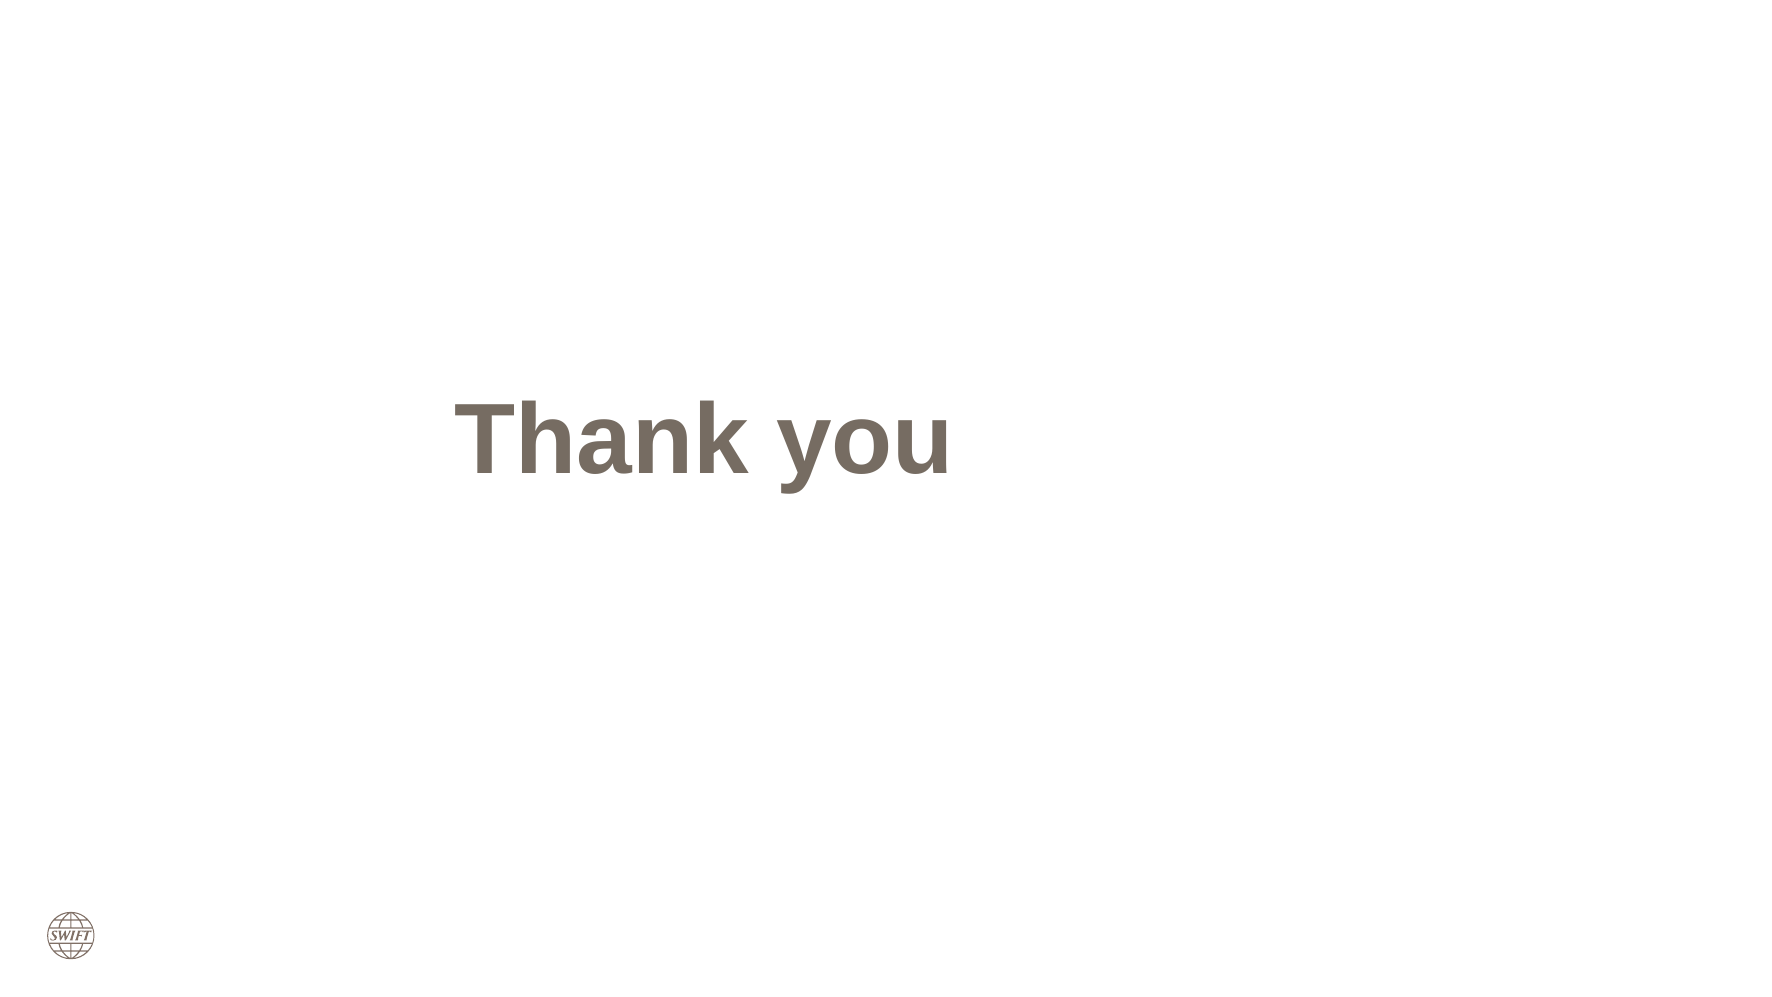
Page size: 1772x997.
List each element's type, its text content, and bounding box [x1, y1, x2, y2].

list Thank you [436, 84, 1713, 853]
